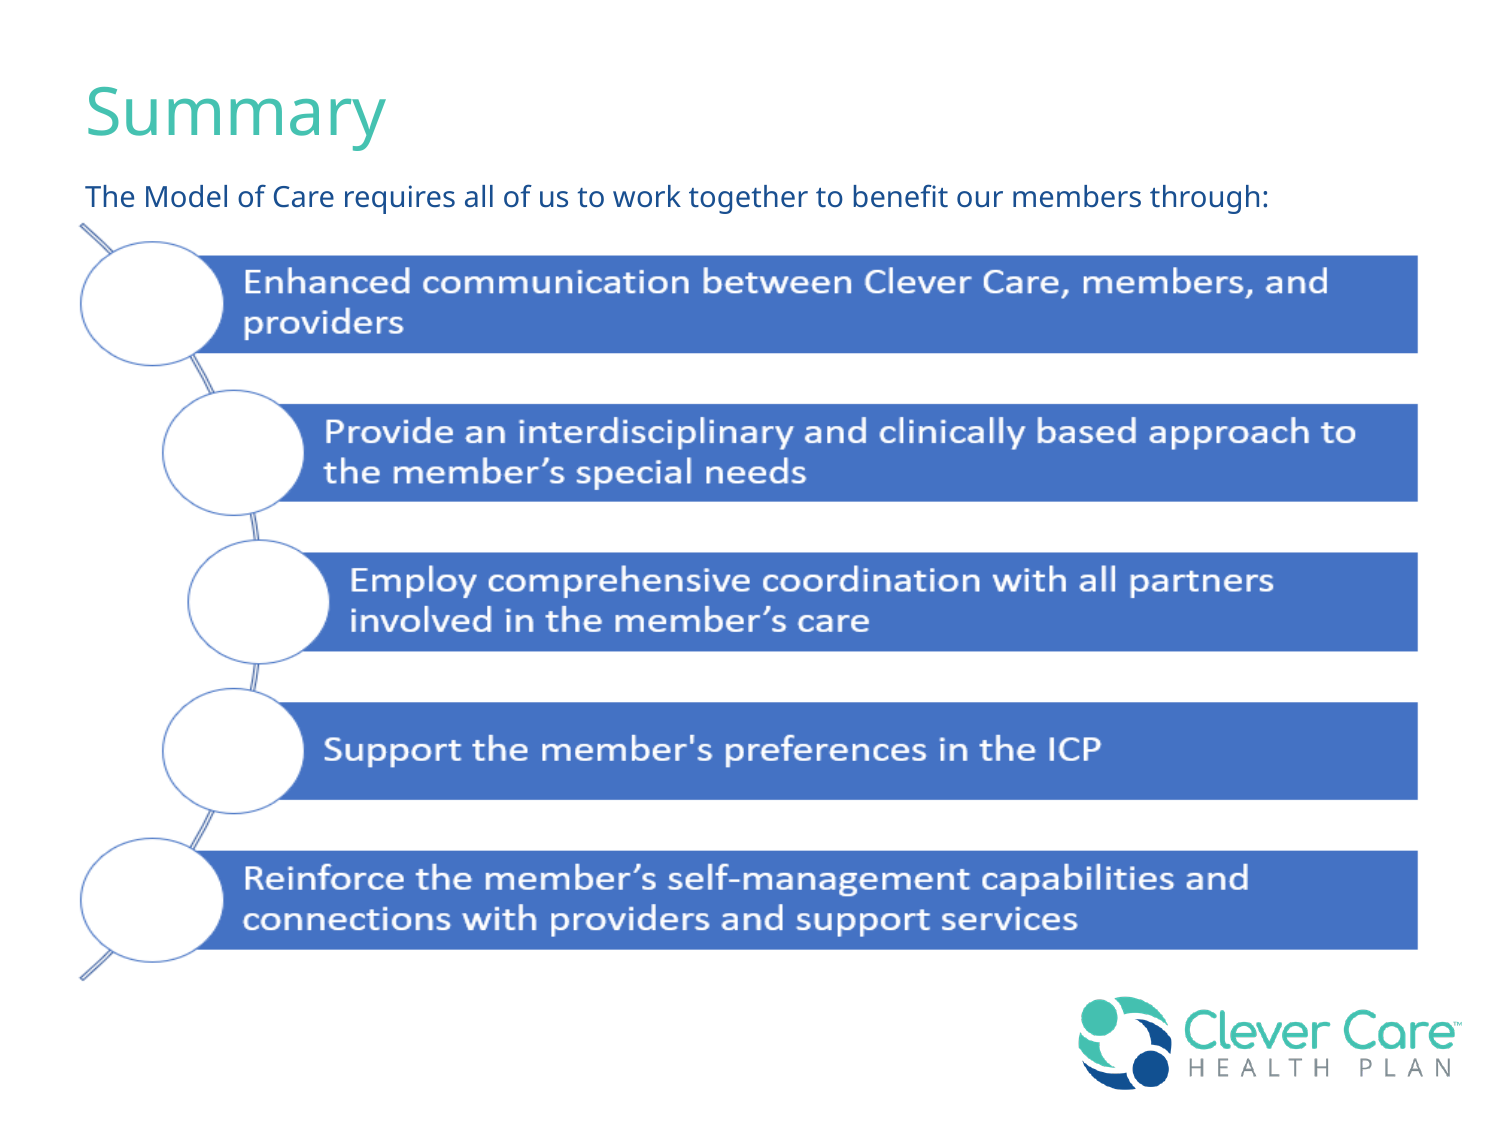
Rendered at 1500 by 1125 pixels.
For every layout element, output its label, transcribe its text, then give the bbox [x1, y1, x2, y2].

picture [52, 214, 1472, 1107]
text_box The Model of Care requires all of us to work together to benefit our members through: [70, 163, 1447, 215]
text_box Summary [70, 29, 1447, 157]
